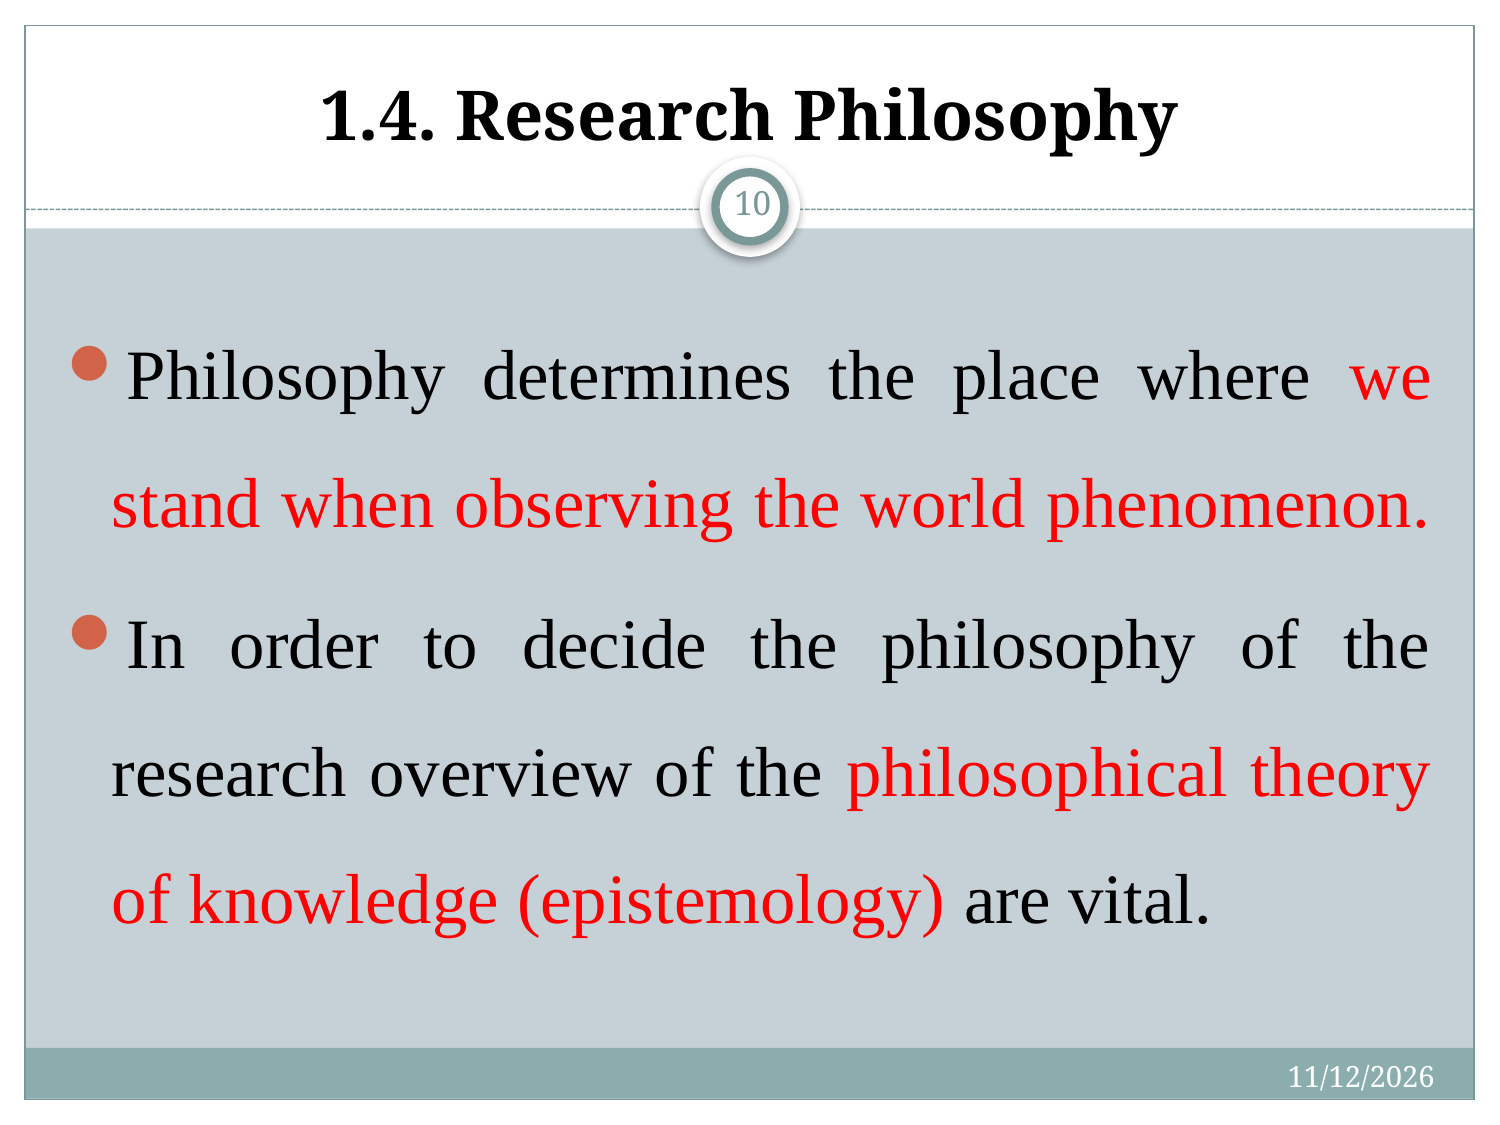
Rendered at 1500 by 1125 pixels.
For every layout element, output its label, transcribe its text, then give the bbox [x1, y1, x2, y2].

slide_number 10 [715, 168, 791, 241]
list Philosophy determines the place where we stand when observing the world phenomenon. In order to decide the philosophy of the research overview of the philosophical theory of knowledge (epistemology) are vital. [52, 278, 1447, 1029]
title 1.4. Research Philosophy [49, 37, 1450, 162]
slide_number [950, 1050, 1450, 1111]
